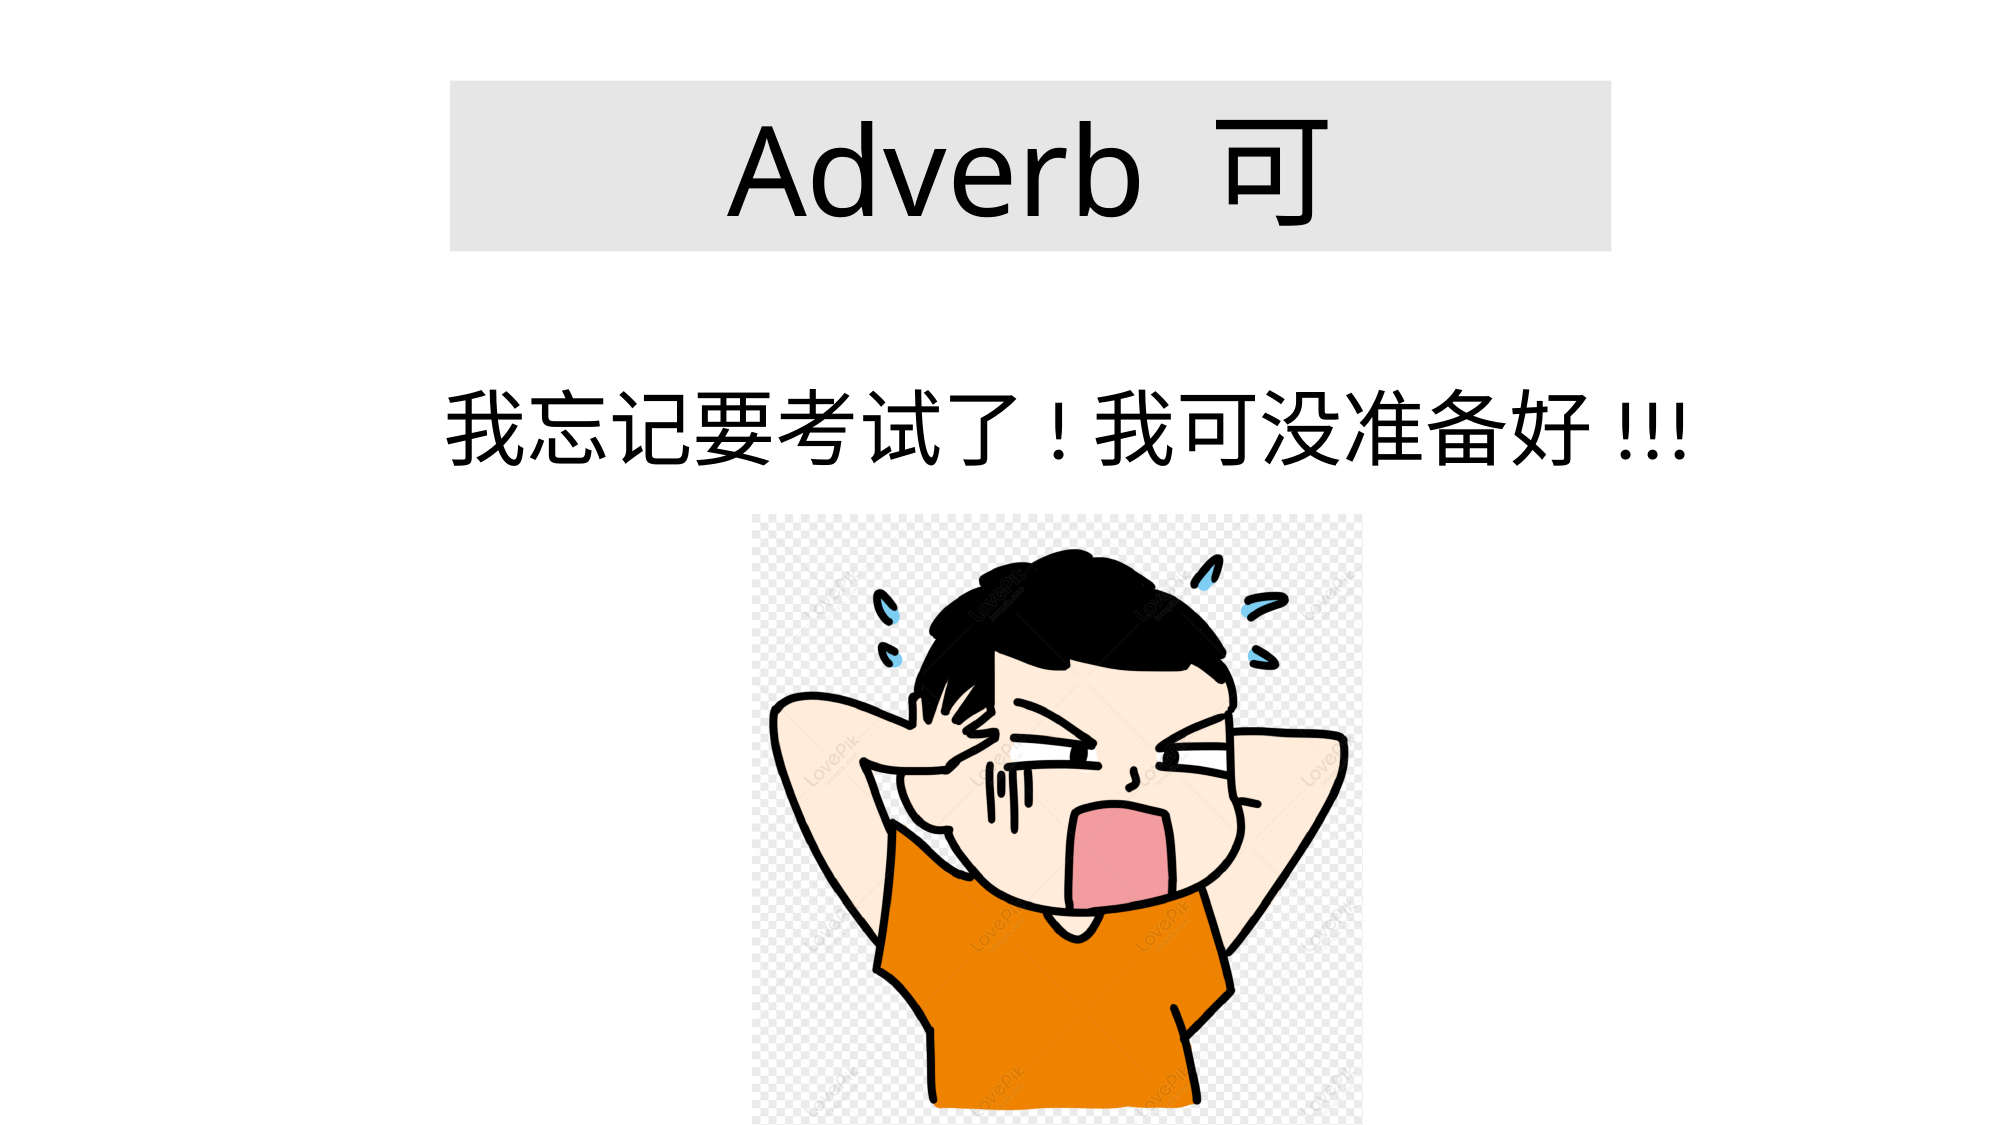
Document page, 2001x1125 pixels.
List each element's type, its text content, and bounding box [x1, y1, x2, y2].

picture [752, 514, 1363, 1125]
text_box 我忘记要考试了!我可没准备好!!! [241, 368, 1821, 484]
text_box Adverb 可 [450, 80, 1612, 252]
